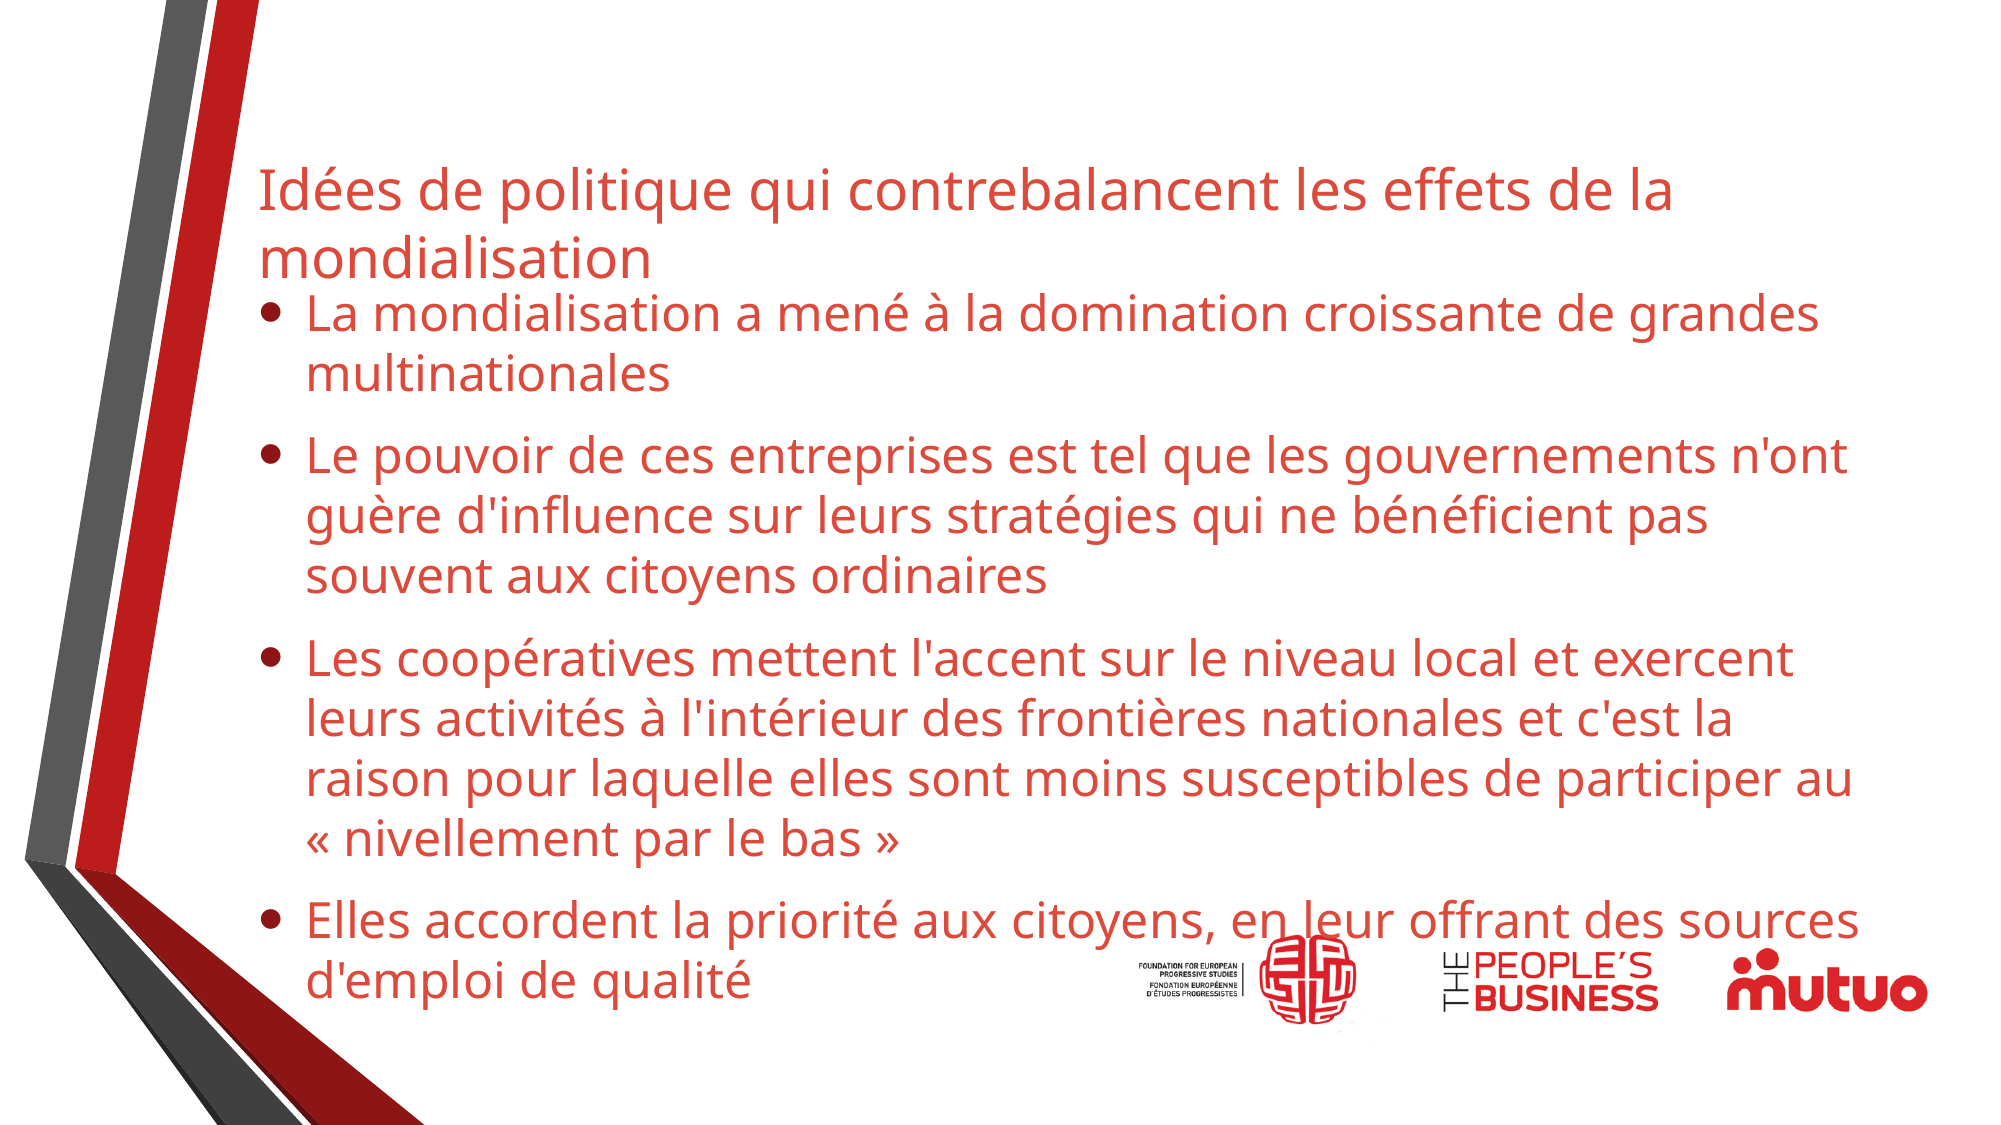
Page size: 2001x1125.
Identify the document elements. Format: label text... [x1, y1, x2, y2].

title Idées de politique qui contrebalancent les effets de la mondialisation [243, 77, 1930, 366]
picture [1121, 837, 1942, 1125]
list La mondialisation a mené à la domination croissante de grandes multinationales Le pouvoir de ces entreprises est tel que les gouvernements n'ont guère d'influence sur leurs stratégies qui ne bénéficient pas souvent aux citoyens ordinaires Les coopératives mettent l'accent sur le niveau local et exercent leurs activités à l'intérieur des frontières nationales et c'est la raison pour laquelle elles sont moins susceptibles de participer au « nivellement par le bas » Elles accordent la priorité aux citoyens, en leur offrant des sources d'emploi de qualité [243, 263, 1887, 1027]
